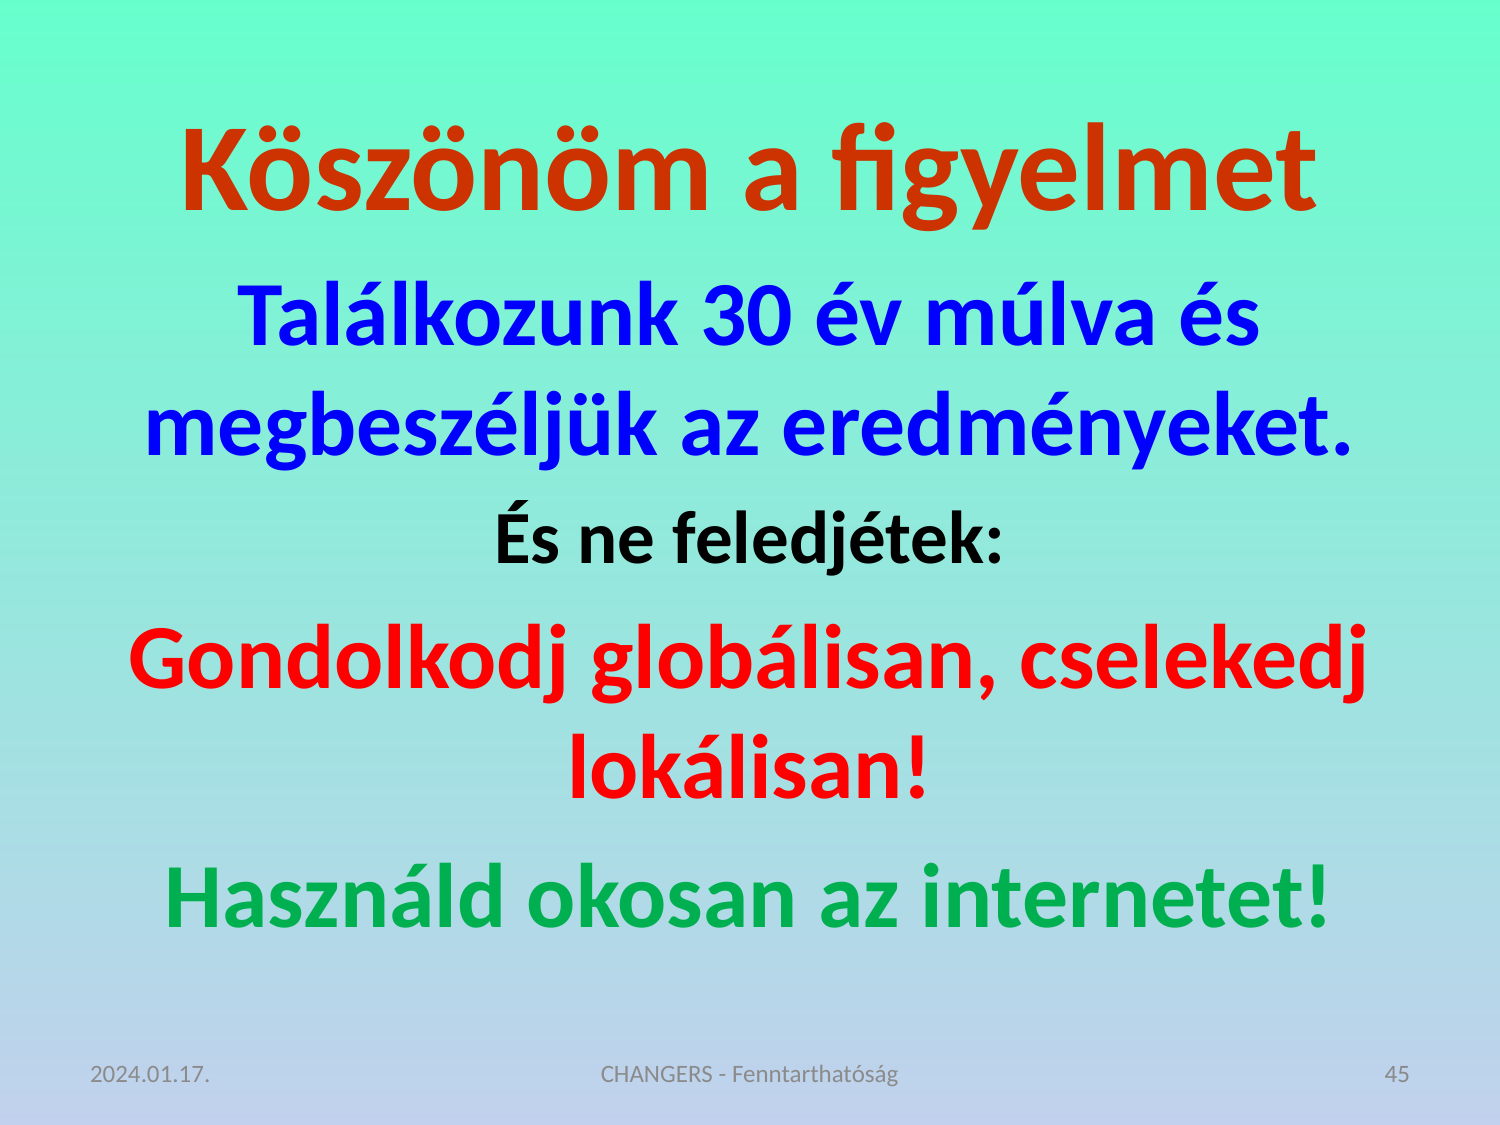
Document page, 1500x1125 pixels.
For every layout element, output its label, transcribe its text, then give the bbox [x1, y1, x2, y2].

footer CHANGERS - Fenntarthatóság [512, 1042, 988, 1103]
slide_number 45 [1074, 1042, 1425, 1103]
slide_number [75, 1042, 425, 1103]
list Köszönöm a figyelmet Találkozunk 30 év múlva és megbeszéljük az eredményeket. És ne feledjétek: Gondolkodj globálisan, cselekedj lokálisan! Használd okosan az internetet! [75, 78, 1425, 1005]
